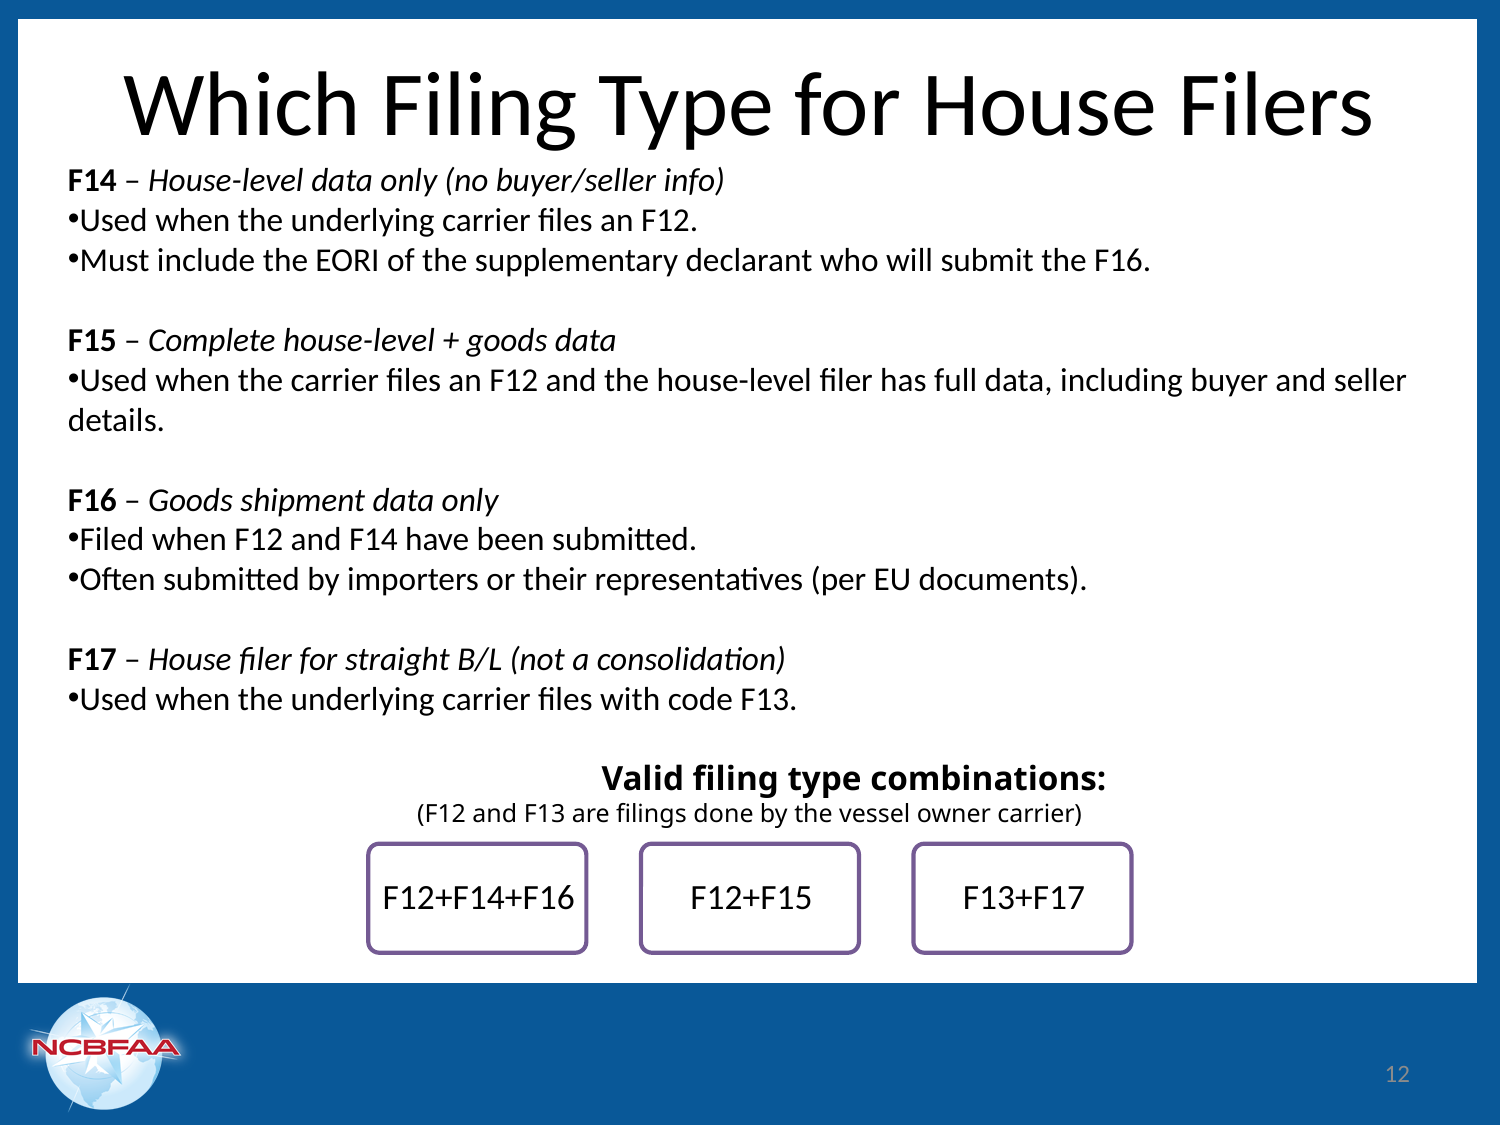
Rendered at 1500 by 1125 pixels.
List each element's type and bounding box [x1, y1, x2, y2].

text_box [368, 822, 1132, 975]
picture [0, 0, 1500, 1125]
